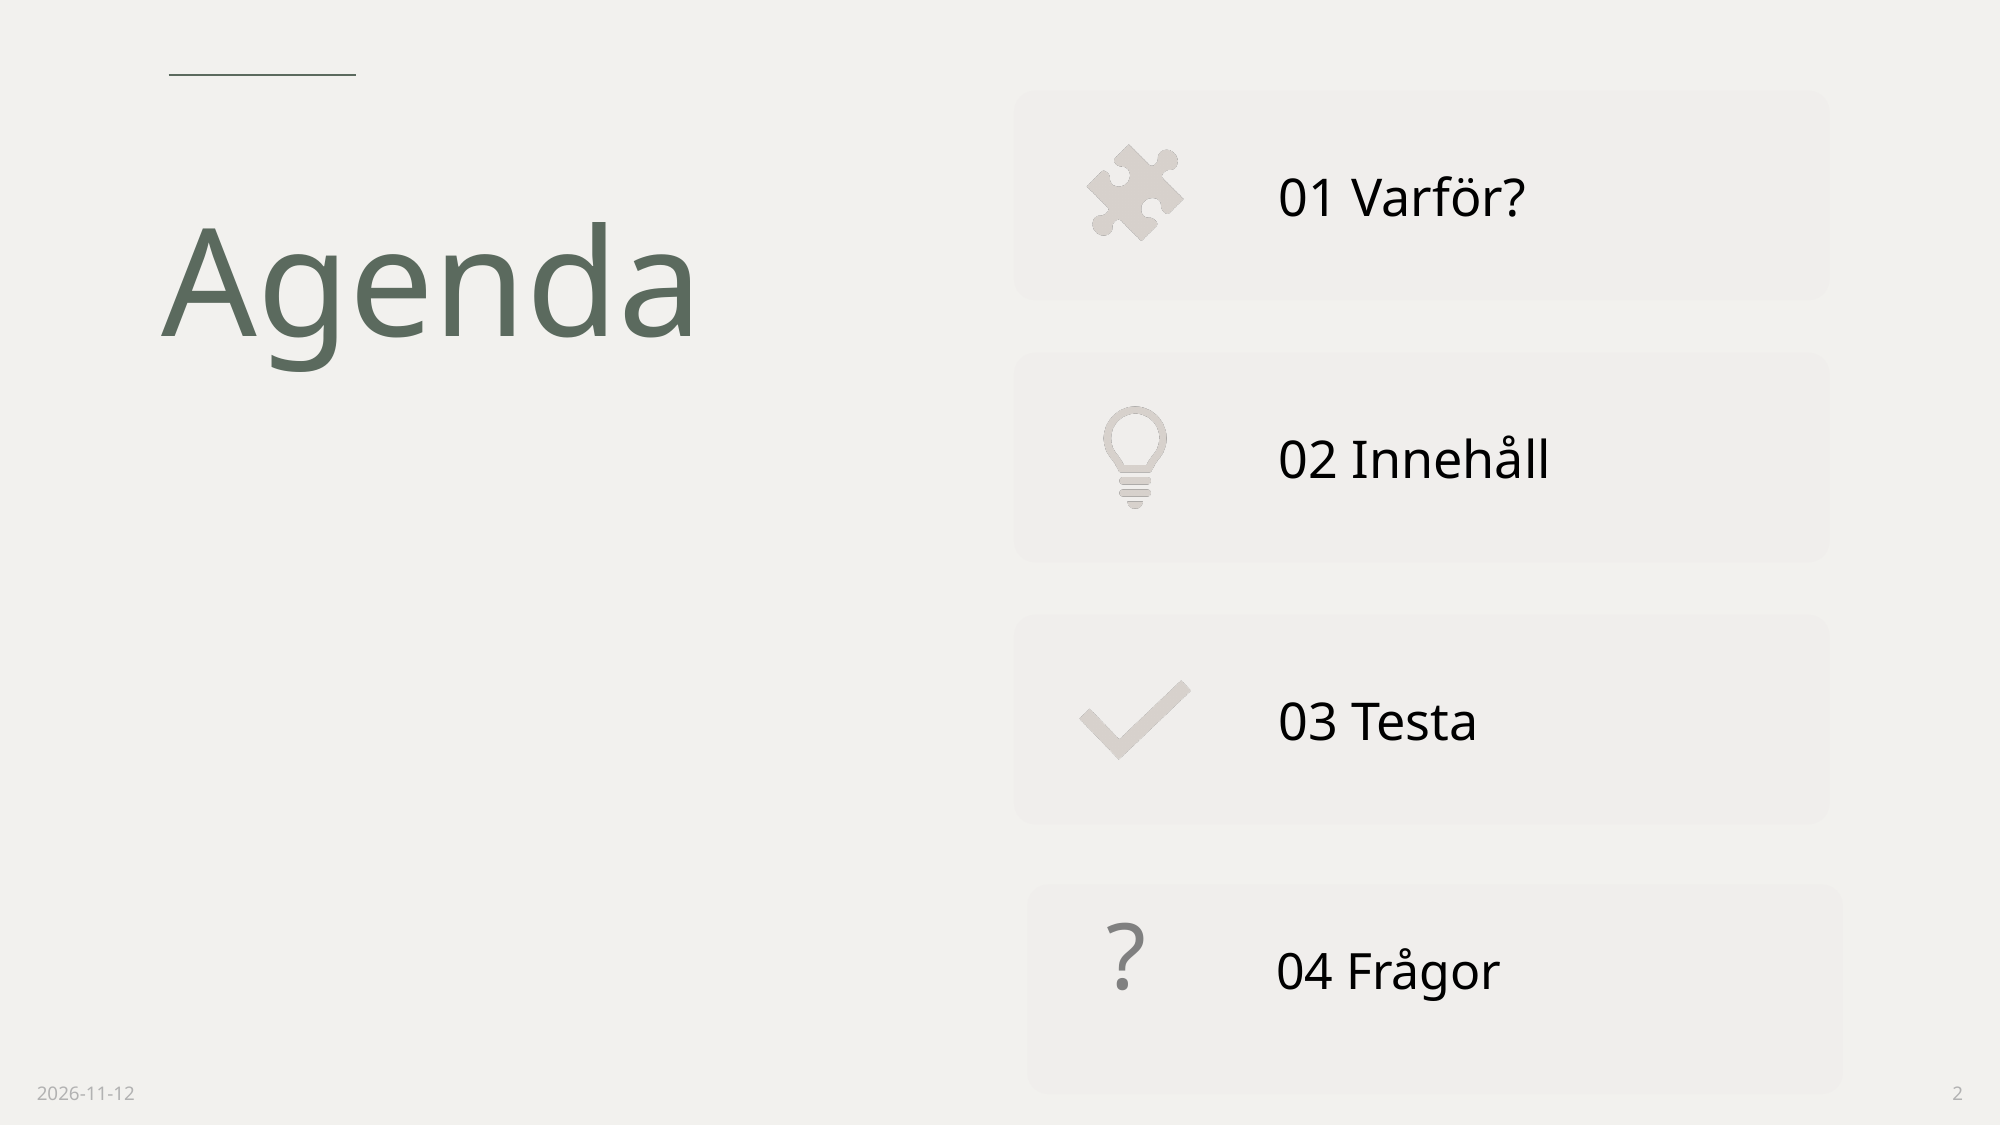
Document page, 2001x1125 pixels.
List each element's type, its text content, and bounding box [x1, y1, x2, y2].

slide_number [21, 1064, 472, 1124]
slide_number 2 [1528, 1064, 1979, 1124]
title Agenda [146, 88, 791, 488]
text_box ? 04 Frågor [1027, 884, 1843, 1095]
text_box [1013, 90, 1830, 825]
